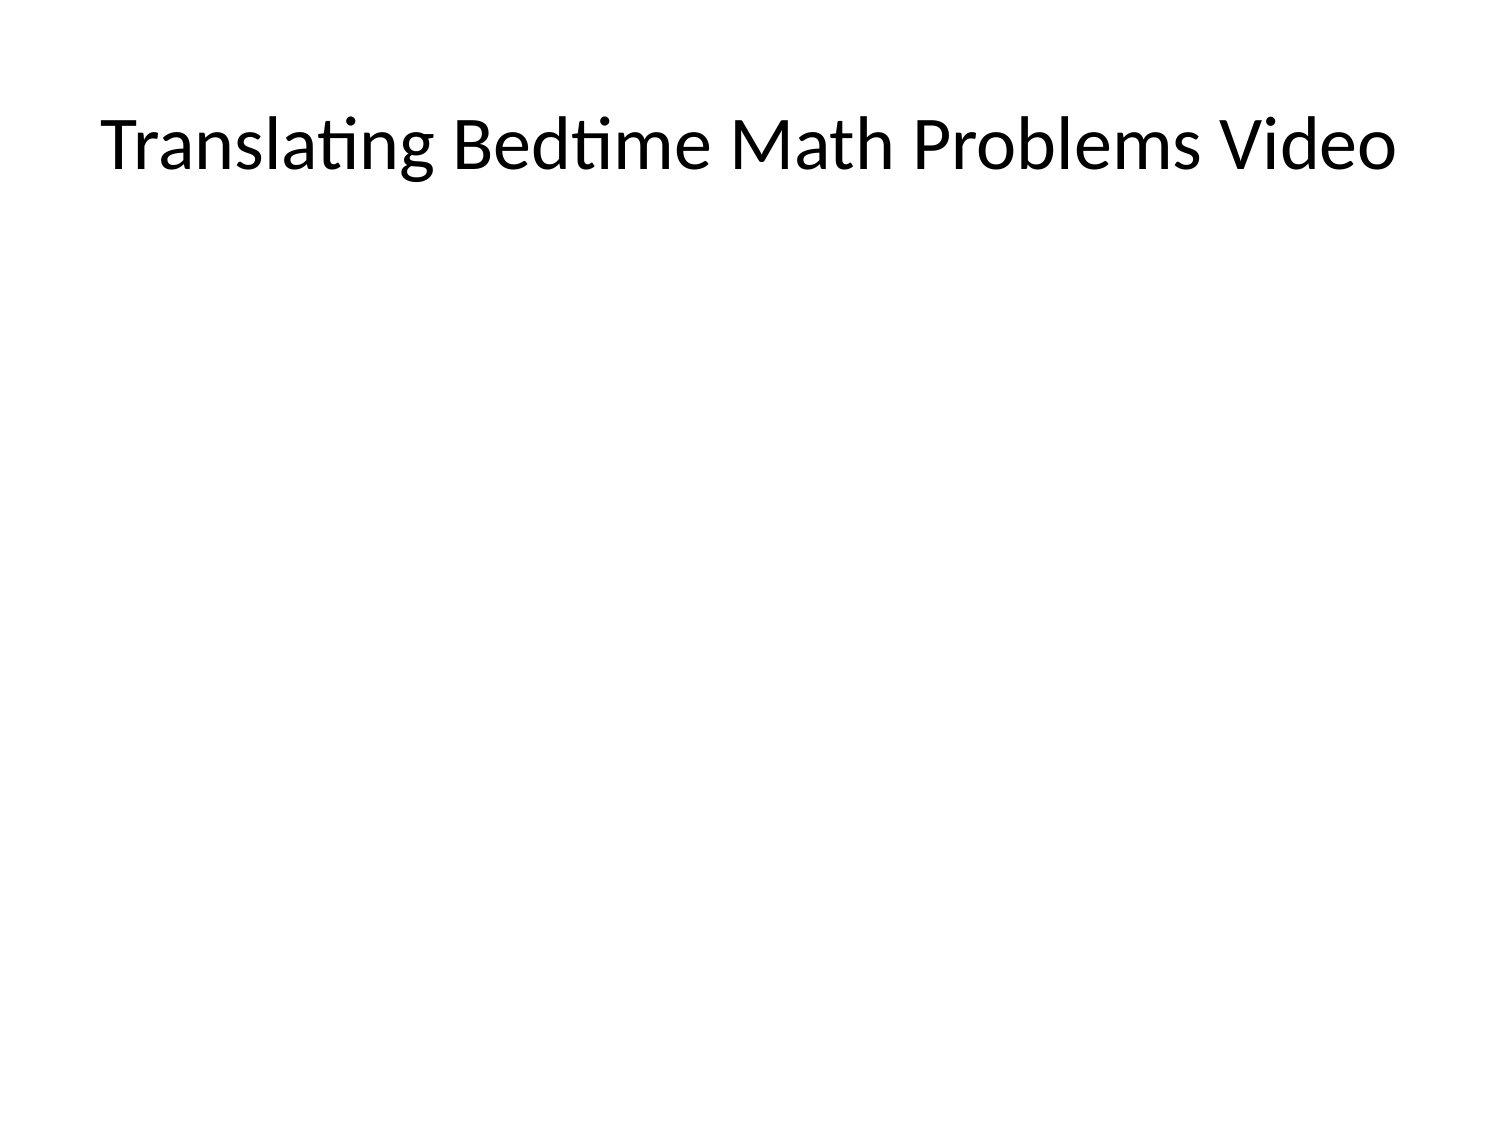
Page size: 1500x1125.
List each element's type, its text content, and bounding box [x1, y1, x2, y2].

title Translating Bedtime Math Problems Video [75, 45, 1425, 233]
